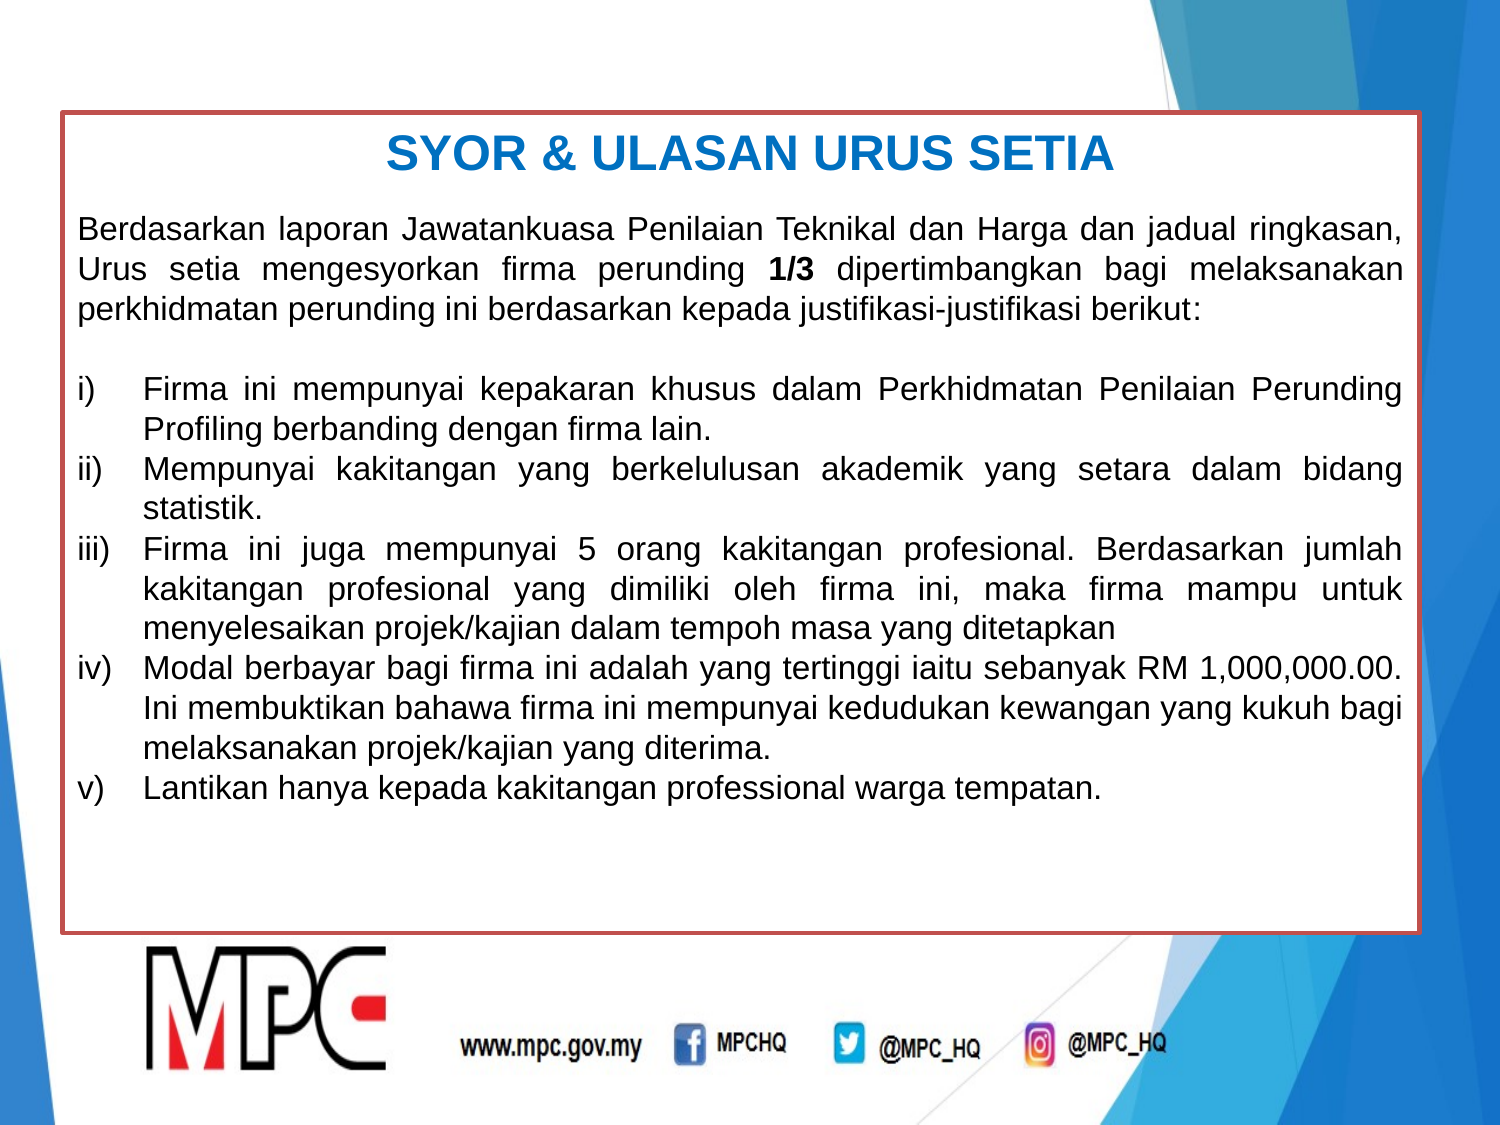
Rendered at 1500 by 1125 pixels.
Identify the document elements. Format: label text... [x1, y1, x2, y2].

text_box SYOR & ULASAN URUS SETIA Berdasarkan laporan Jawatankuasa Penilaian Teknikal dan Harga dan jadual ringkasan, Urus setia mengesyorkan firma perunding 1/3 dipertimbangkan bagi melaksanakan perkhidmatan perunding ini berdasarkan kepada justifikasi-justifikasi berikut: Firma ini mempunyai kepakaran khusus dalam Perkhidmatan Penilaian Perunding Profiling berbanding dengan firma lain. Mempunyai kakitangan yang berkelulusan akademik yang setara dalam bidang statistik. Firma ini juga mempunyai 5 orang kakitangan profesional. Berdasarkan jumlah kakitangan profesional yang dimiliki oleh firma ini, maka firma mampu untuk menyelesaikan projek/kajian dalam tempoh masa yang ditetapkan Modal berbayar bagi firma ini adalah yang tertinggi iaitu sebanyak RM 1,000,000.00. Ini membuktikan bahawa firma ini mempunyai kedudukan kewangan yang kukuh bagi melaksanakan projek/kajian yang diterima. Lantikan hanya kepada kakitangan professional warga tempatan. [60, 110, 1422, 935]
picture [0, 0, 1500, 1125]
